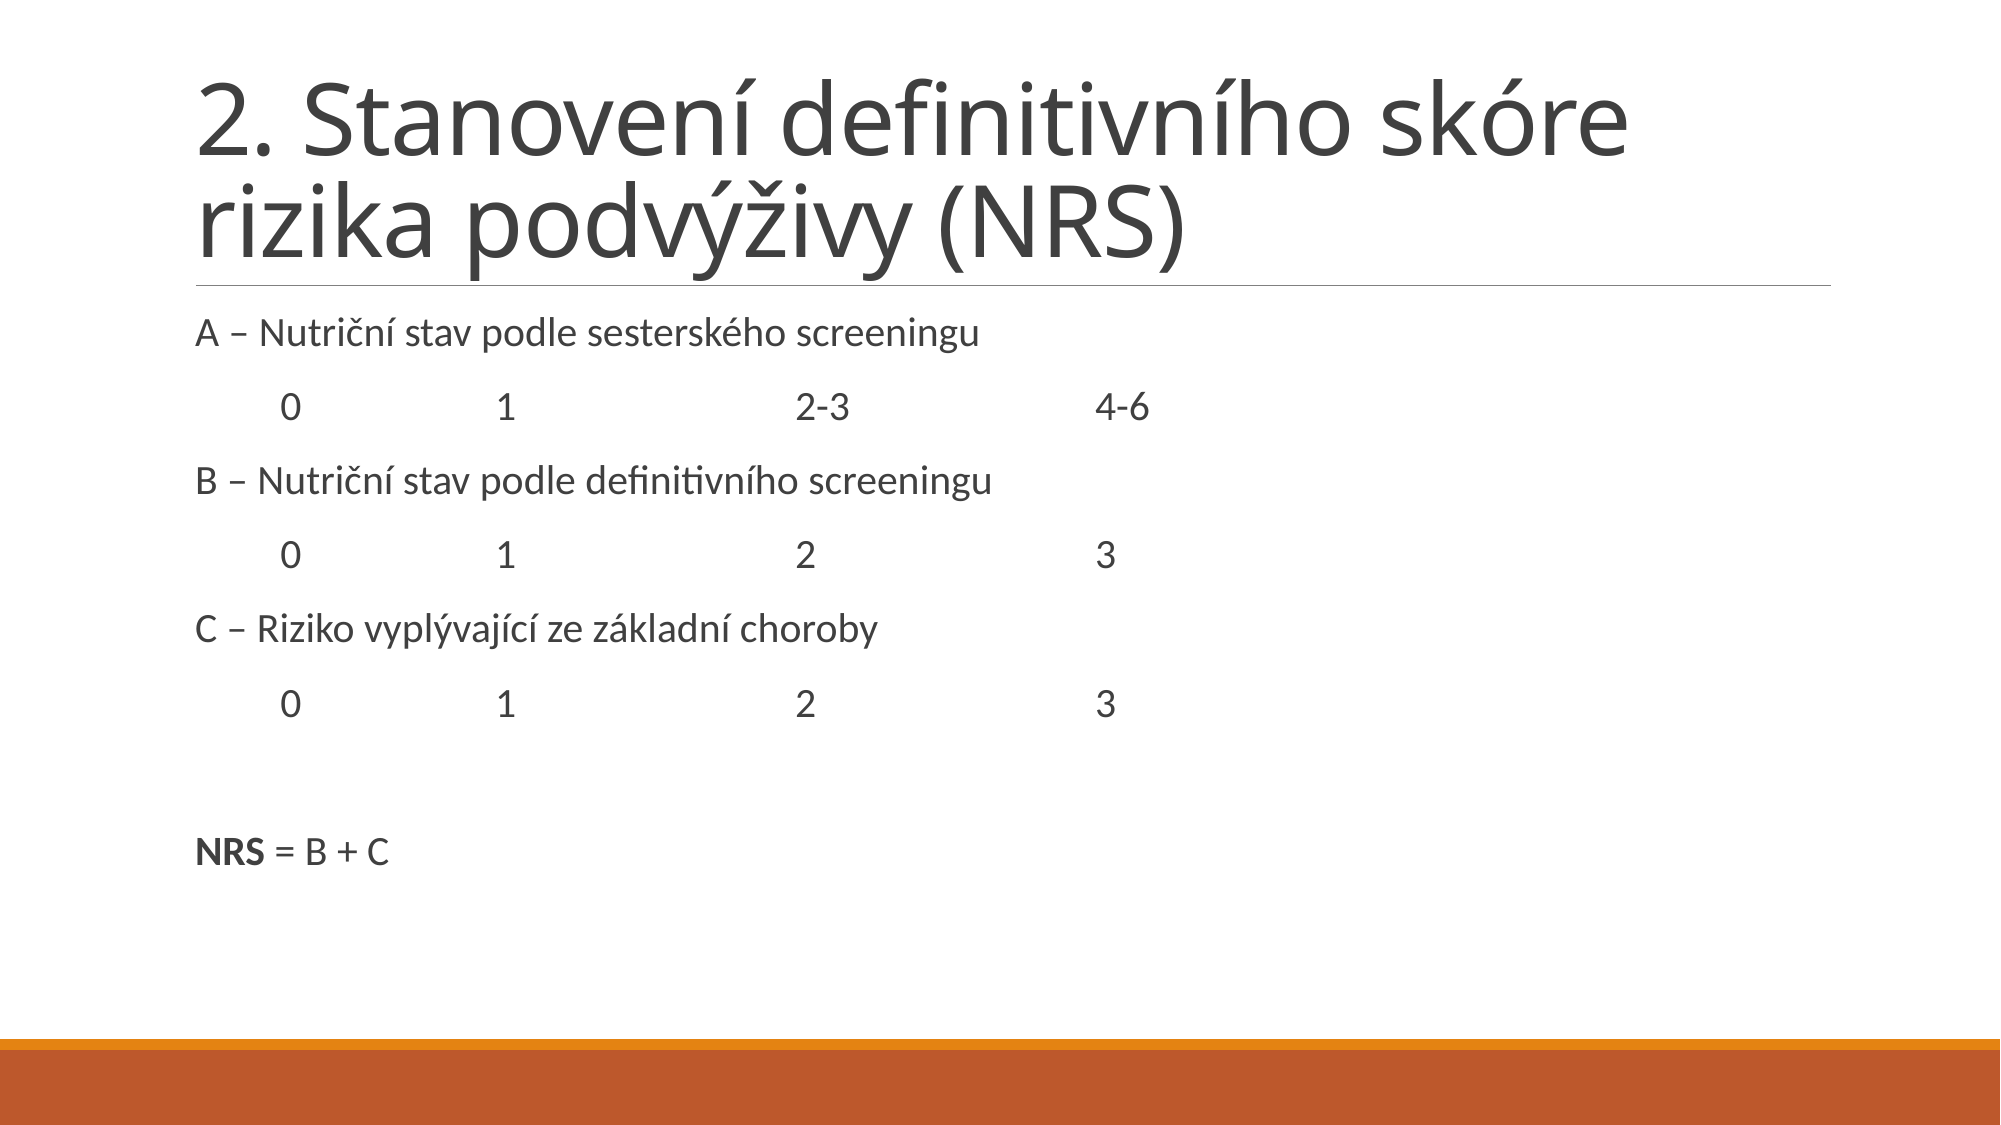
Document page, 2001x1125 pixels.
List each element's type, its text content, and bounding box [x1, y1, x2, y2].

title 2. Stanovení definitivního skóre rizika podvýživy (NRS) [180, 47, 1830, 285]
list A – Nutriční stav podle sesterského screeningu 0 1 2-3 4-6 B – Nutriční stav podle definitivního screeningu 0 1 2 3 C – Riziko vyplývající ze základní choroby 0 1 2 3 NRS = B + C [180, 302, 1830, 963]
